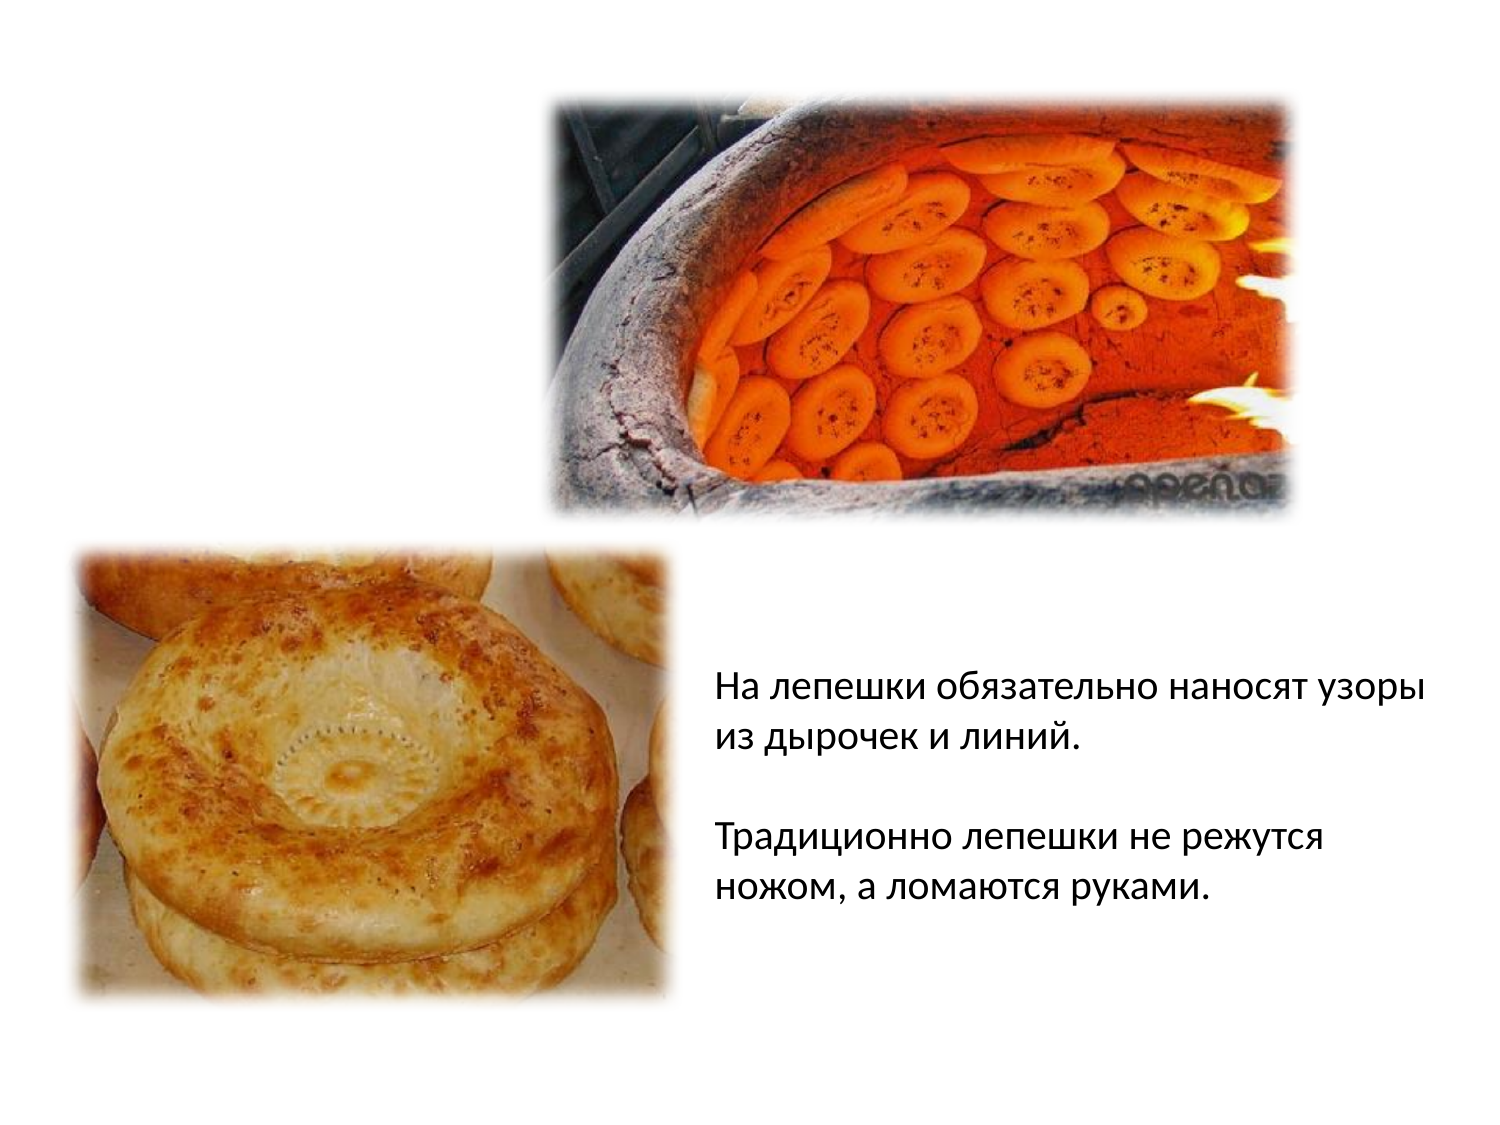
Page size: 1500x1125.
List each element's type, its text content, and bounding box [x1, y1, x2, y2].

picture [537, 87, 1304, 527]
text_box На лепешки обязательно наносят узоры из дырочек и линий. Традиционно лепешки не режутся ножом, а ломаются руками. [699, 650, 1450, 915]
picture [62, 537, 684, 1013]
